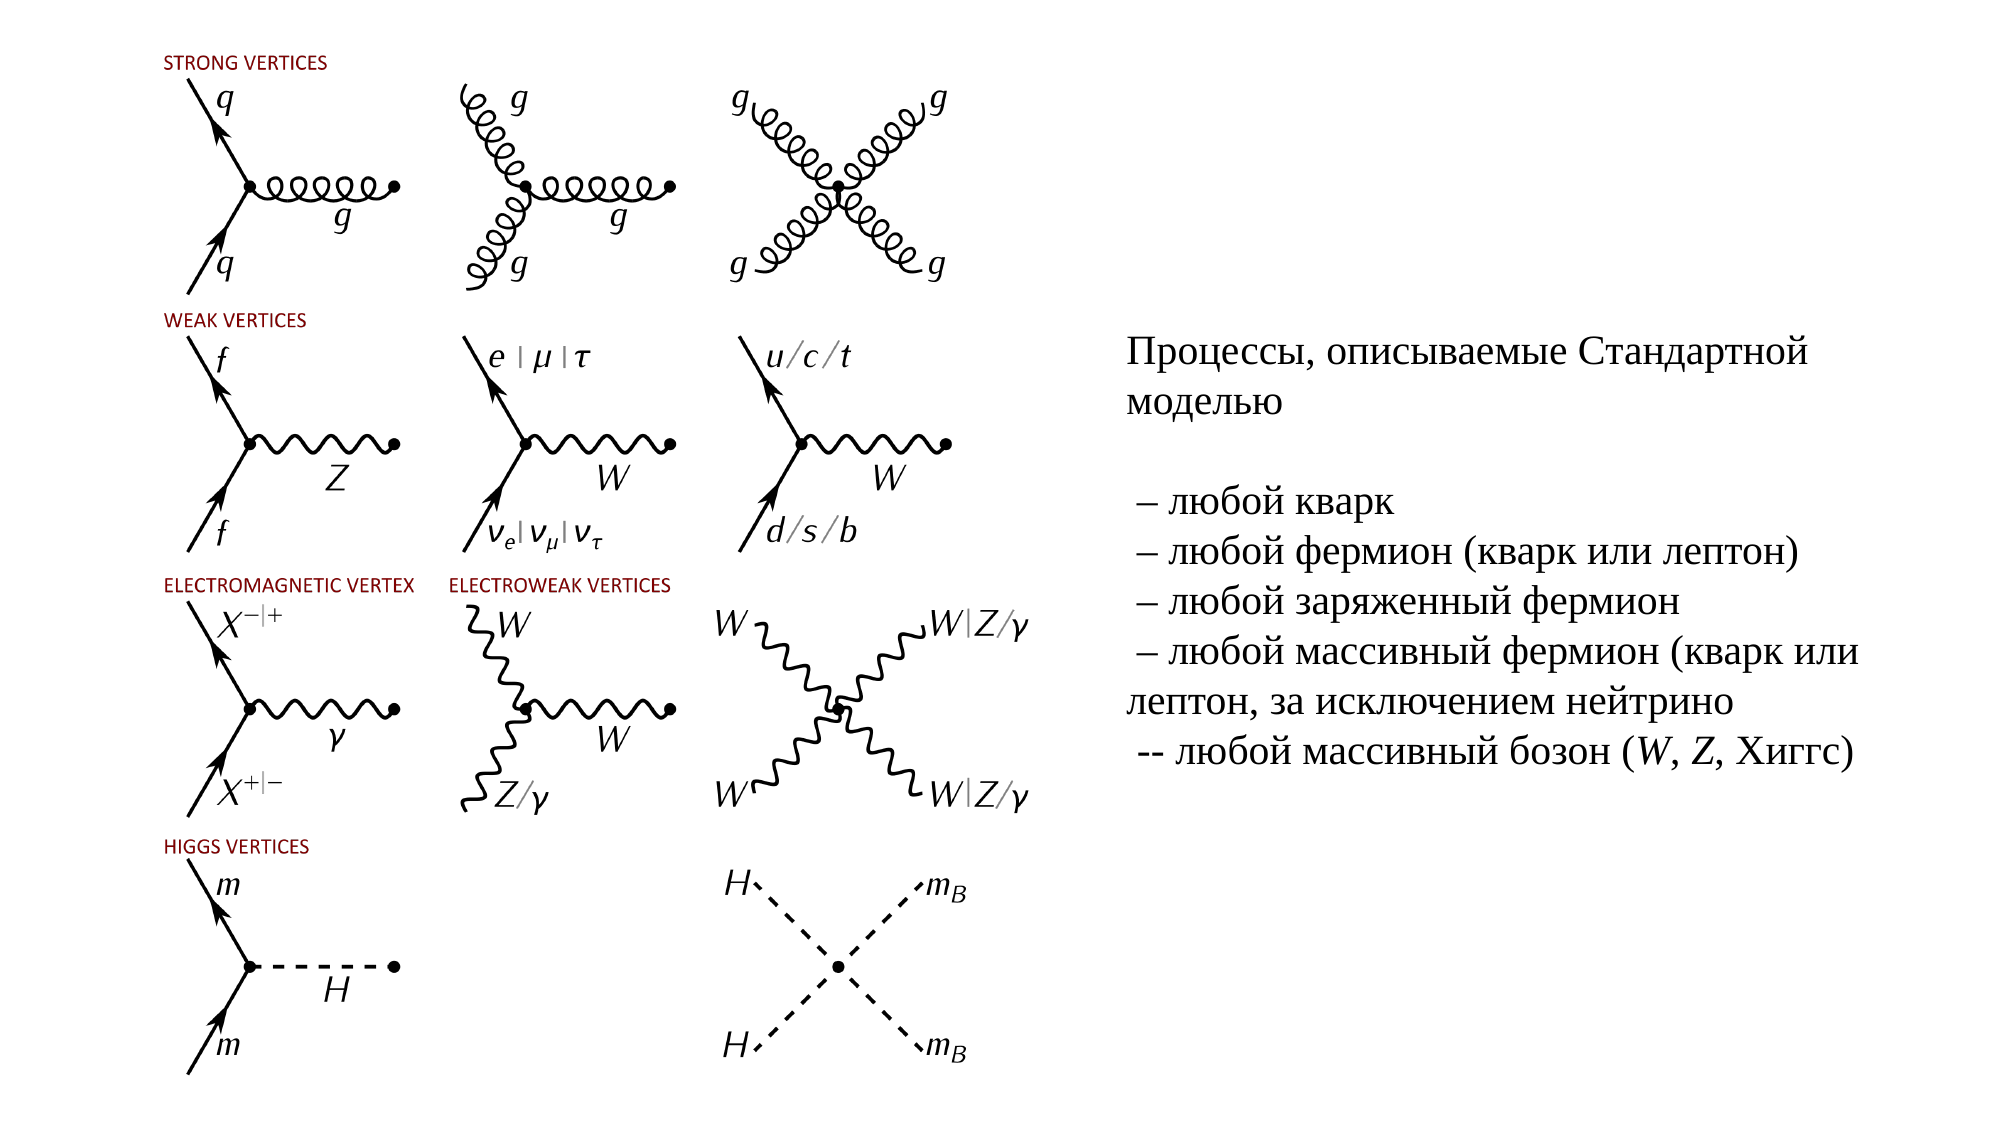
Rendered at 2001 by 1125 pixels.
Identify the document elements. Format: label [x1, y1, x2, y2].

picture [158, 43, 1040, 1082]
